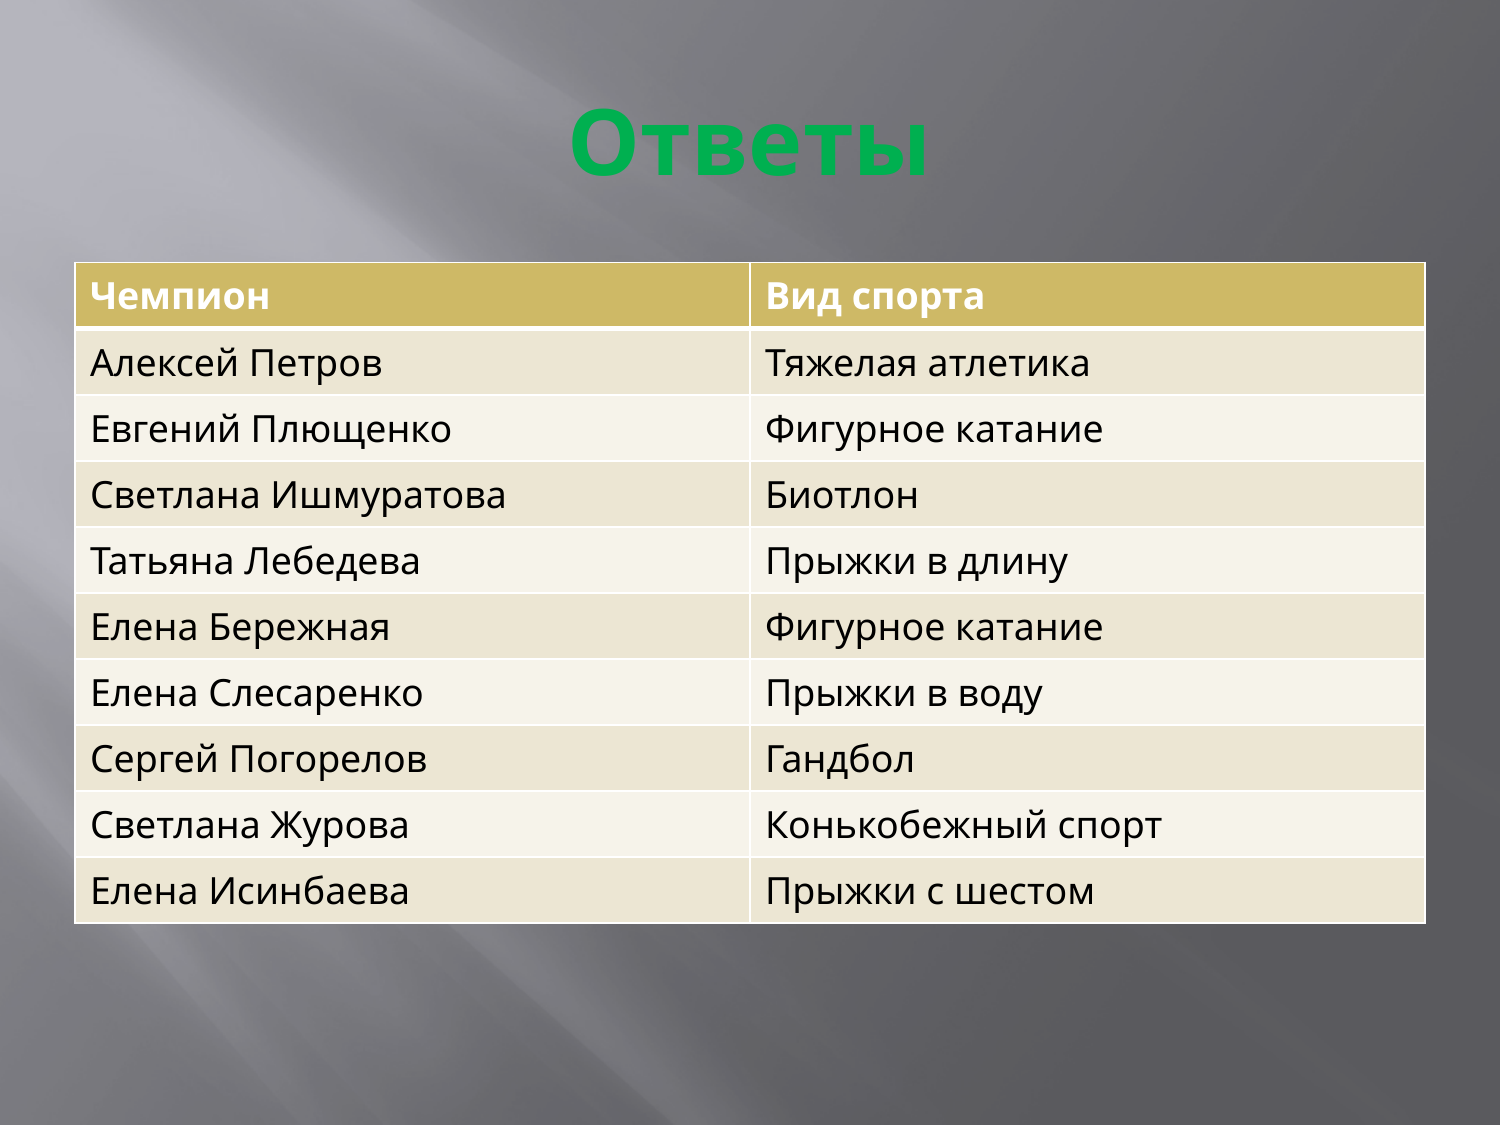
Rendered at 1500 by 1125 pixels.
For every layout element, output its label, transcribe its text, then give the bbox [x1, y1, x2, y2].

table_cell Фигурное катание [751, 396, 1424, 460]
table_cell Светлана Ишмуратова [76, 462, 749, 526]
table_cell Елена Бережная [76, 594, 749, 658]
table_cell Гандбол [751, 726, 1424, 790]
table_cell Евгений Плющенко [76, 396, 749, 460]
table_cell Светлана Журова [76, 792, 749, 856]
table_header Чемпион [76, 263, 749, 326]
table_cell Тяжелая атлетика [751, 331, 1424, 394]
table_cell Татьяна Лебедева [76, 528, 749, 592]
table_cell Фигурное катание [751, 594, 1424, 658]
table_cell Конькобежный спорт [751, 792, 1424, 856]
table_cell Прыжки с шестом [751, 858, 1424, 922]
table_cell Елена Исинбаева [76, 858, 749, 922]
table_cell Сергей Погорелов [76, 726, 749, 790]
table_cell Прыжки в длину [751, 528, 1424, 592]
table_header Вид спорта [751, 263, 1424, 326]
table_cell Алексей Петров [76, 331, 749, 394]
title Ответы [75, 45, 1425, 233]
table_cell Прыжки в воду [751, 660, 1424, 724]
table_cell Елена Слесаренко [76, 660, 749, 724]
table_cell Биотлон [751, 462, 1424, 526]
